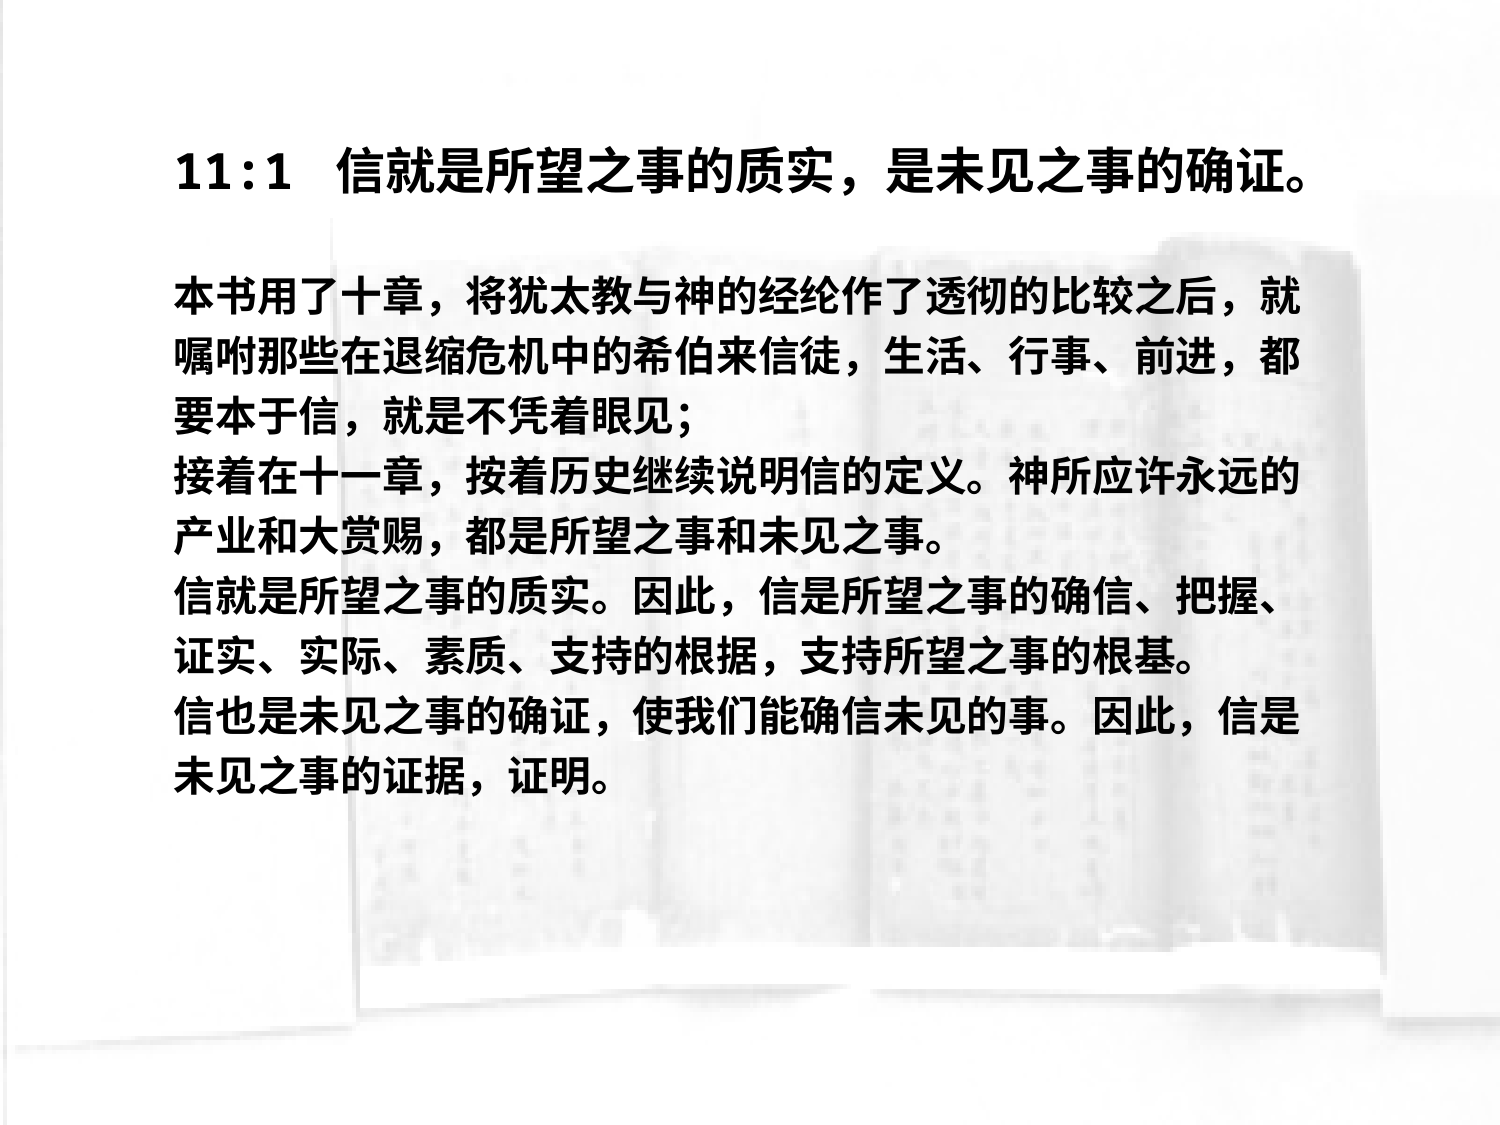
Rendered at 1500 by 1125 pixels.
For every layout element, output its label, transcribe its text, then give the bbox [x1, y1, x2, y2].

text_box 11:1 信就是所望之事的质实，是未见之事的确证。 [158, 132, 1342, 252]
text_box 本书用了十章，将犹太教与神的经纶作了透彻的比较之后，就嘱咐那些在退缩危机中的希伯来信徒，生活、行事、前进，都要本于信，就是不凭着眼见； 接着在十一章，按着历史继续说明信的定义。神所应许永远的产业和大赏赐，都是所望之事和未见之事。 信就是所望之事的质实。因此，信是所望之事的确信、把握、证实、实际、素质、支持的根据，支持所望之事的根基。 信也是未见之事的确证，使我们能确信未见的事。因此，信是未见之事的证据，证明。 [158, 252, 1342, 807]
